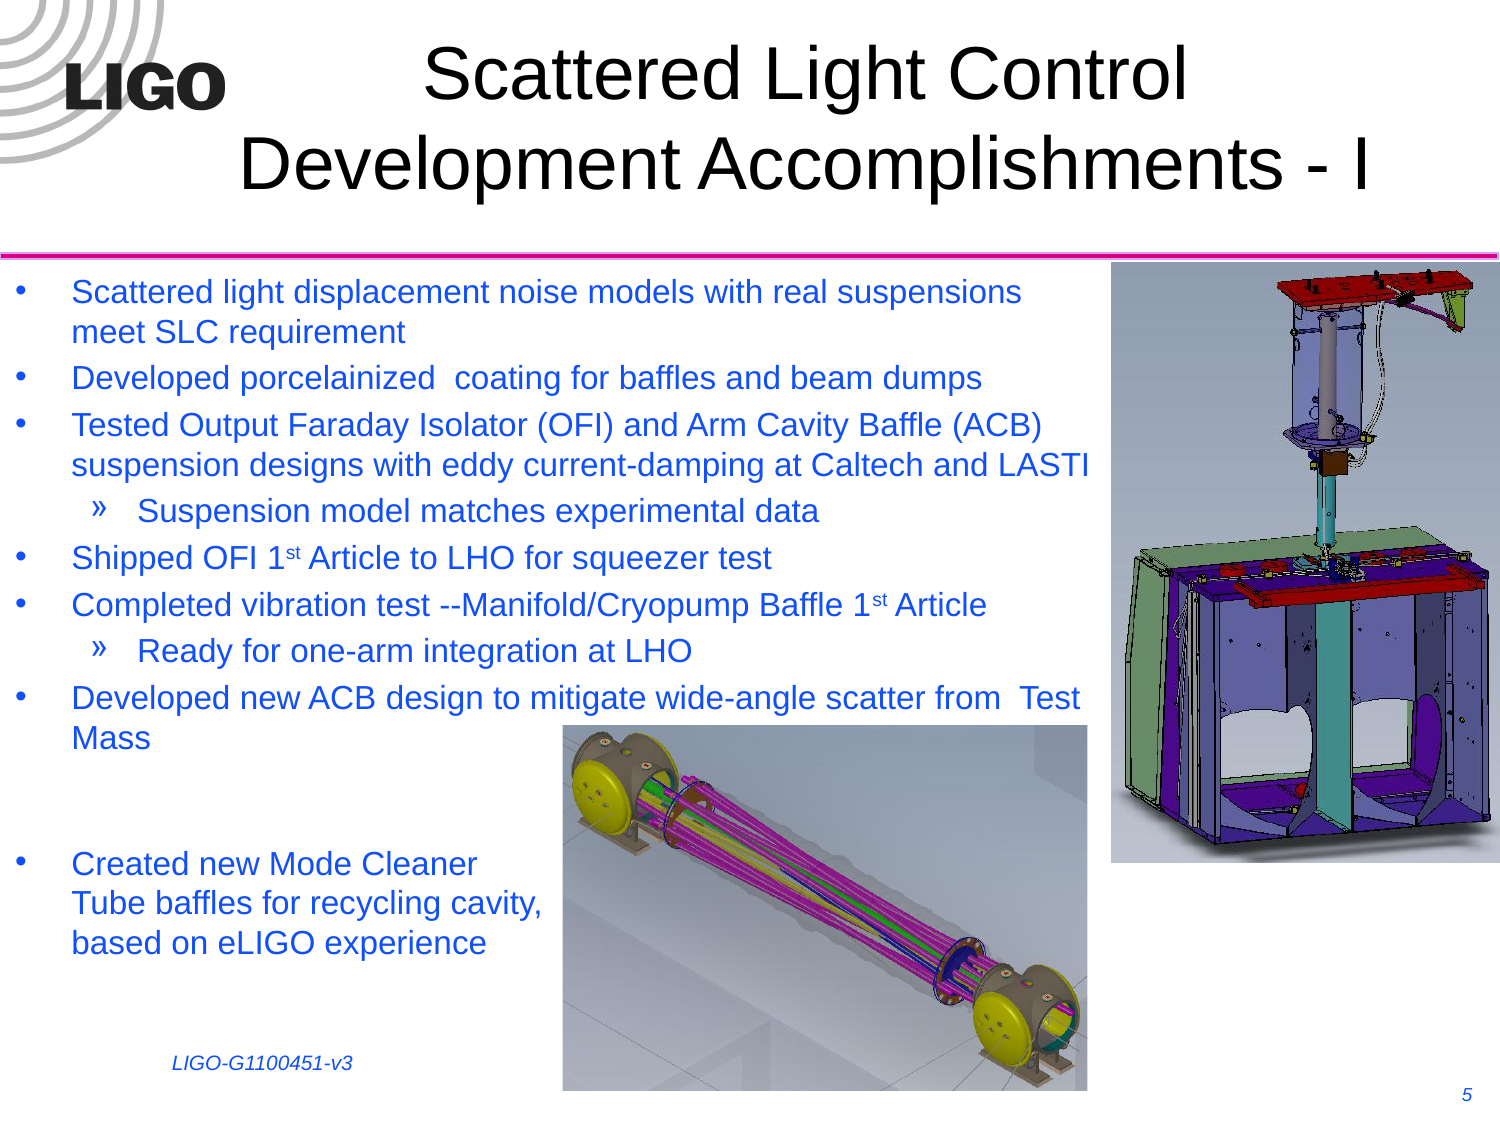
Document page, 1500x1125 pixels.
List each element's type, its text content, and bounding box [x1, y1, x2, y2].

title Scattered Light Control Development Accomplishments - I [212, 24, 1401, 213]
picture [562, 724, 1088, 1092]
picture [0, 0, 225, 164]
list Scattered light displacement noise models with real suspensions meet SLC requirement Developed porcelainized coating for baffles and beam dumps Tested Output Faraday Isolator (OFI) and Arm Cavity Baffle (ACB) suspension designs with eddy current-damping at Caltech and LASTI Suspension model matches experimental data Shipped OFI 1st Article to LHO for squeezer test Completed vibration test --Manifold/Cryopump Baffle 1st Article Ready for one-arm integration at LHO Developed new ACB design to mitigate wide-angle scatter from Test Mass [0, 262, 1108, 676]
text_box Created new Mode Cleaner Tube baffles for recycling cavity, based on eLIGO experience [0, 787, 557, 975]
picture [1110, 262, 1500, 863]
slide_number 5 [1174, 1037, 1488, 1113]
footer LIGO-G1100451-v3 [24, 1024, 501, 1101]
